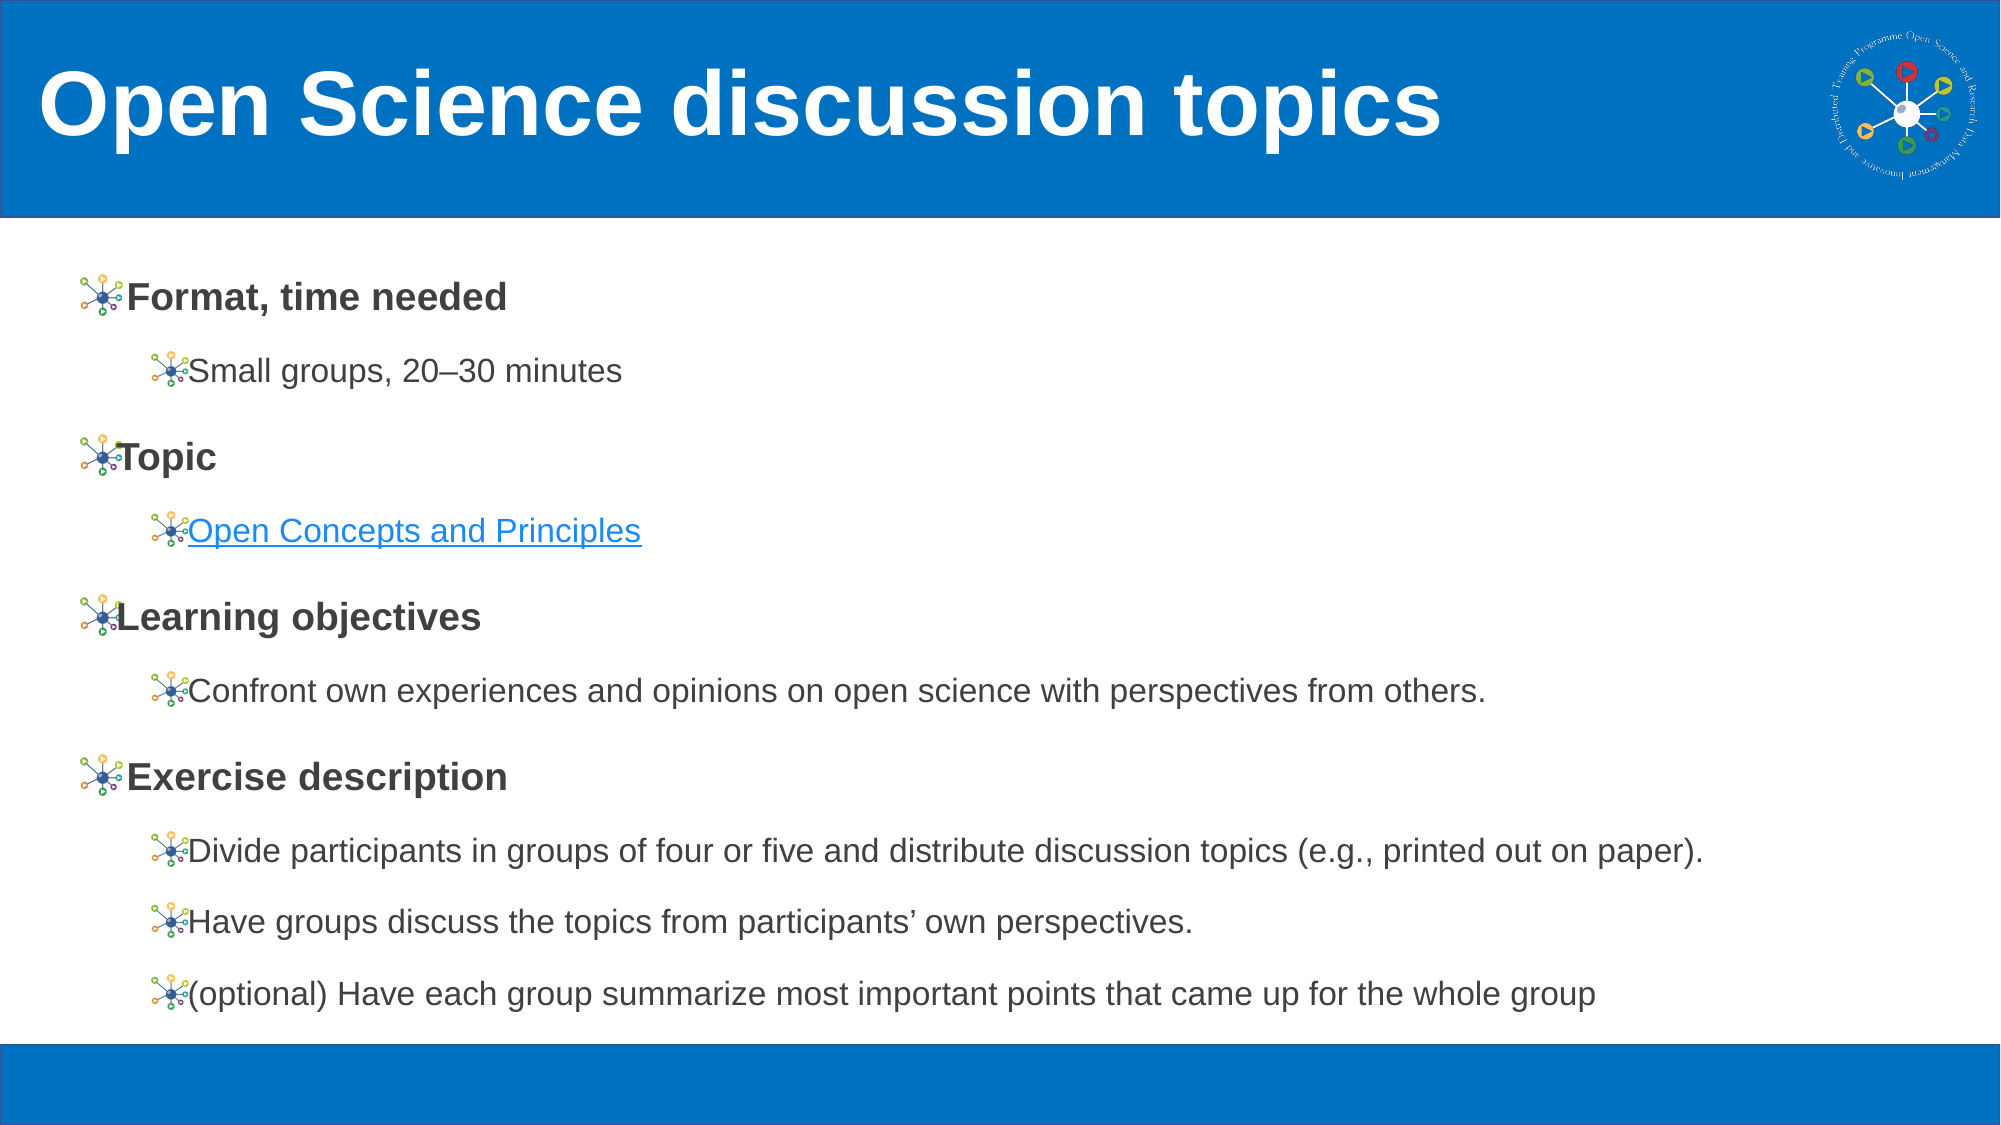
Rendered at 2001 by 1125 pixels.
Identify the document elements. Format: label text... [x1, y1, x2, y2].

title Open Science discussion topics [23, 0, 1819, 215]
picture [151, 671, 187, 707]
picture [151, 511, 187, 547]
picture [151, 351, 187, 387]
list Format, time needed Small groups, 20–30 minutes Topic Open Concepts and Principles Learning objectives Confront own experiences and opinions on open science with perspectives from others. Exercise description Divide participants in groups of four or five and distribute discussion topics (e.g., printed out on paper). Have groups discuss the topics from participants’ own perspectives. (optional) Have each group summarize most important points that came up for the whole group [65, 236, 1913, 1028]
picture [80, 594, 122, 636]
picture [80, 754, 122, 796]
picture [80, 434, 122, 476]
picture [1830, 31, 1977, 180]
picture [151, 902, 187, 938]
picture [80, 274, 122, 316]
picture [151, 974, 187, 1010]
picture [151, 831, 187, 867]
